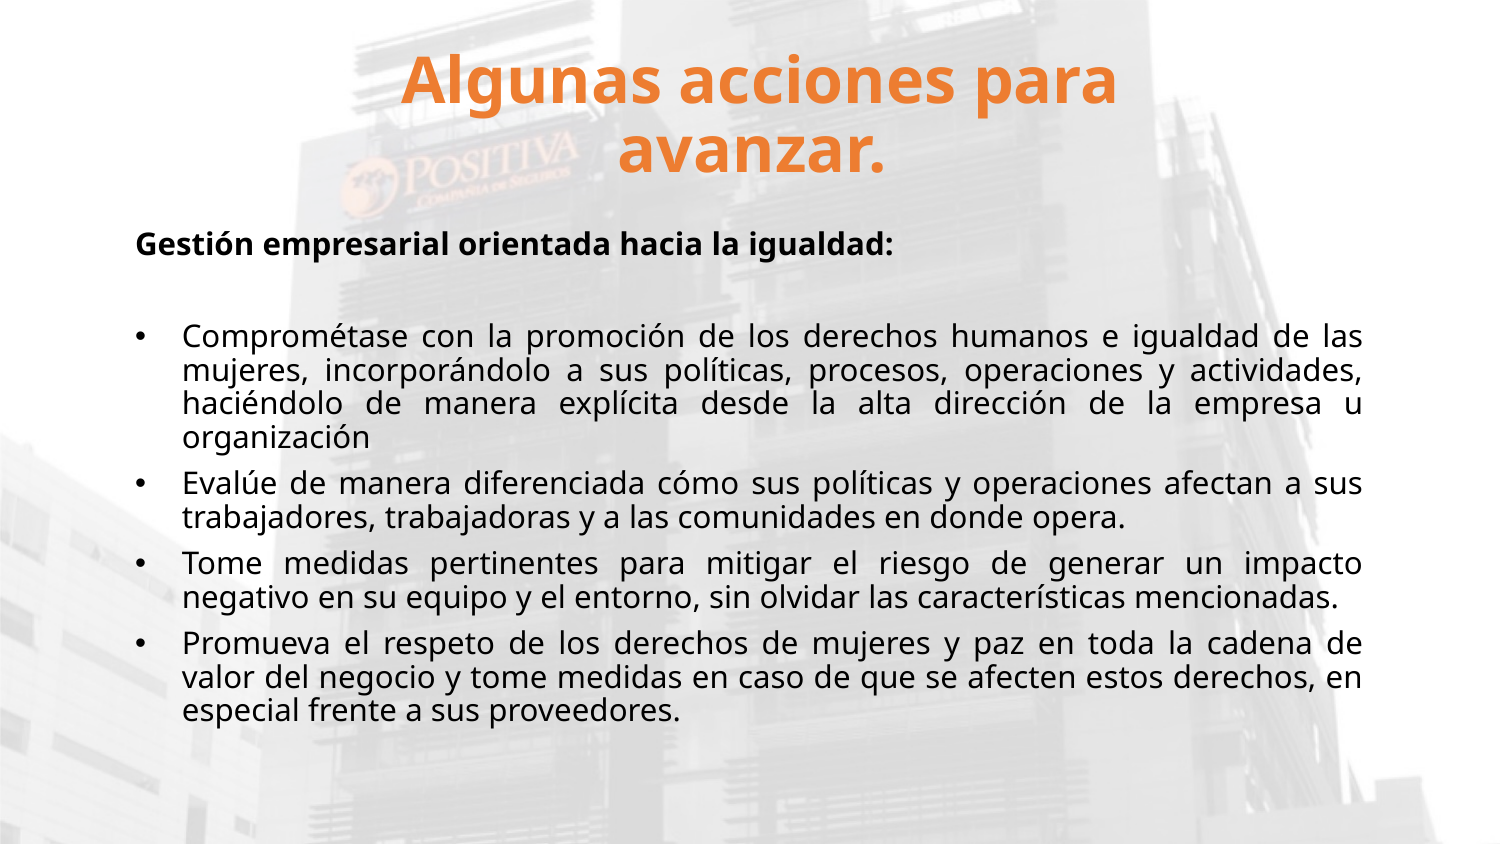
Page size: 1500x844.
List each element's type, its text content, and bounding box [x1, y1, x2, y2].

text_box Gestión empresarial orientada hacia la igualdad: Comprométase con la promoción de los derechos humanos e igualdad de las mujeres, incorporándolo a sus políticas, procesos, operaciones y actividades, haciéndolo de manera explícita desde la alta dirección de la empresa u organización Evalúe de manera diferenciada cómo sus políticas y operaciones afectan a sus trabajadores, trabajadoras y a las comunidades en donde opera. Tome medidas pertinentes para mitigar el riesgo de generar un impacto negativo en su equipo y el entorno, sin olvidar las características mencionadas. Promueva el respeto de los derechos de mujeres y paz en toda la cadena de valor del negocio y tome medidas en caso de que se afecten estos derechos, en especial frente a sus proveedores. [120, 220, 1380, 760]
text_box Algunas acciones para avanzar. [265, 39, 1257, 220]
